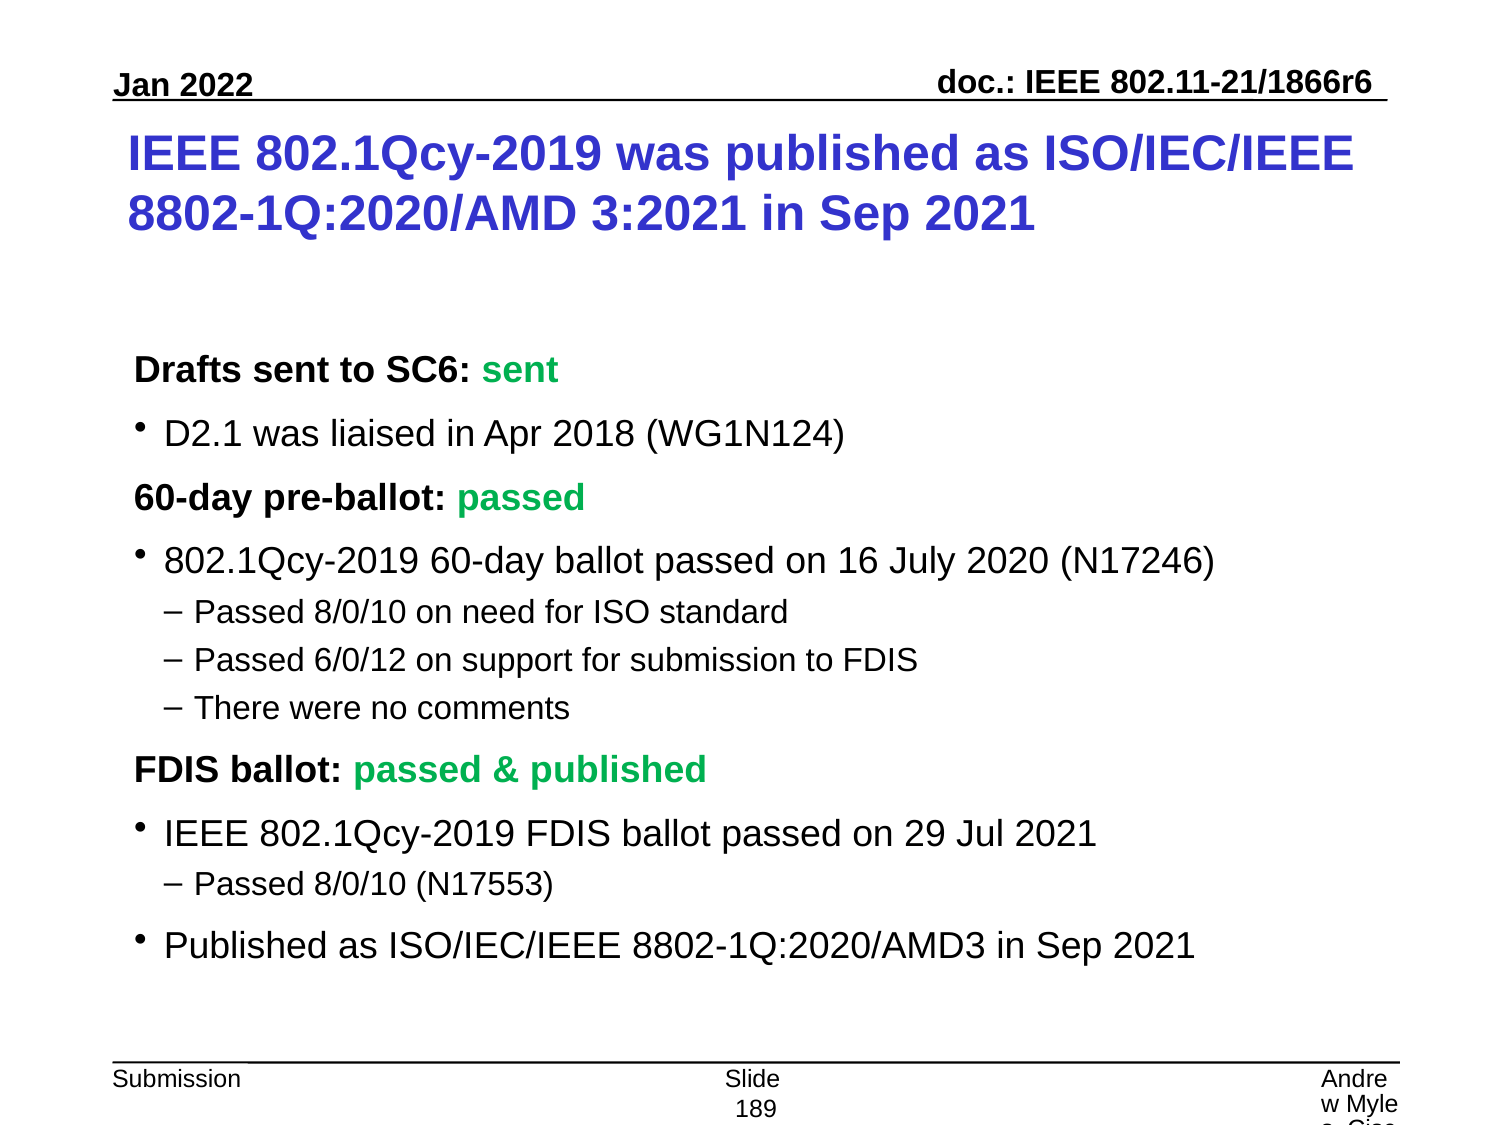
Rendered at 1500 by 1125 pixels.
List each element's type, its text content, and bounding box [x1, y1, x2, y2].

title IEEE 802.1Qcy-2019 was published as ISO/IEC/IEEE 8802-1Q:2020/AMD 3:2021 in Sep 2021 [112, 112, 1388, 288]
slide_number Slide 189 [709, 1061, 803, 1093]
footer Andrew Myles, Cisco [1320, 1061, 1402, 1093]
list Drafts sent to SC6: sent D2.1 was liaised in Apr 2018 (WG1N124) 60-day pre-ballot: passed 802.1Qcy-2019 60-day ballot passed on 16 July 2020 (N17246) Passed 8/0/10 on need for ISO standard Passed 6/0/12 on support for submission to FDIS There were no comments FDIS ballot: passed & published IEEE 802.1Qcy-2019 FDIS ballot passed on 29 Jul 2021 Passed 8/0/10 (N17553) Published as ISO/IEC/IEEE 8802-1Q:2020/AMD3 in Sep 2021 [118, 337, 1394, 1013]
